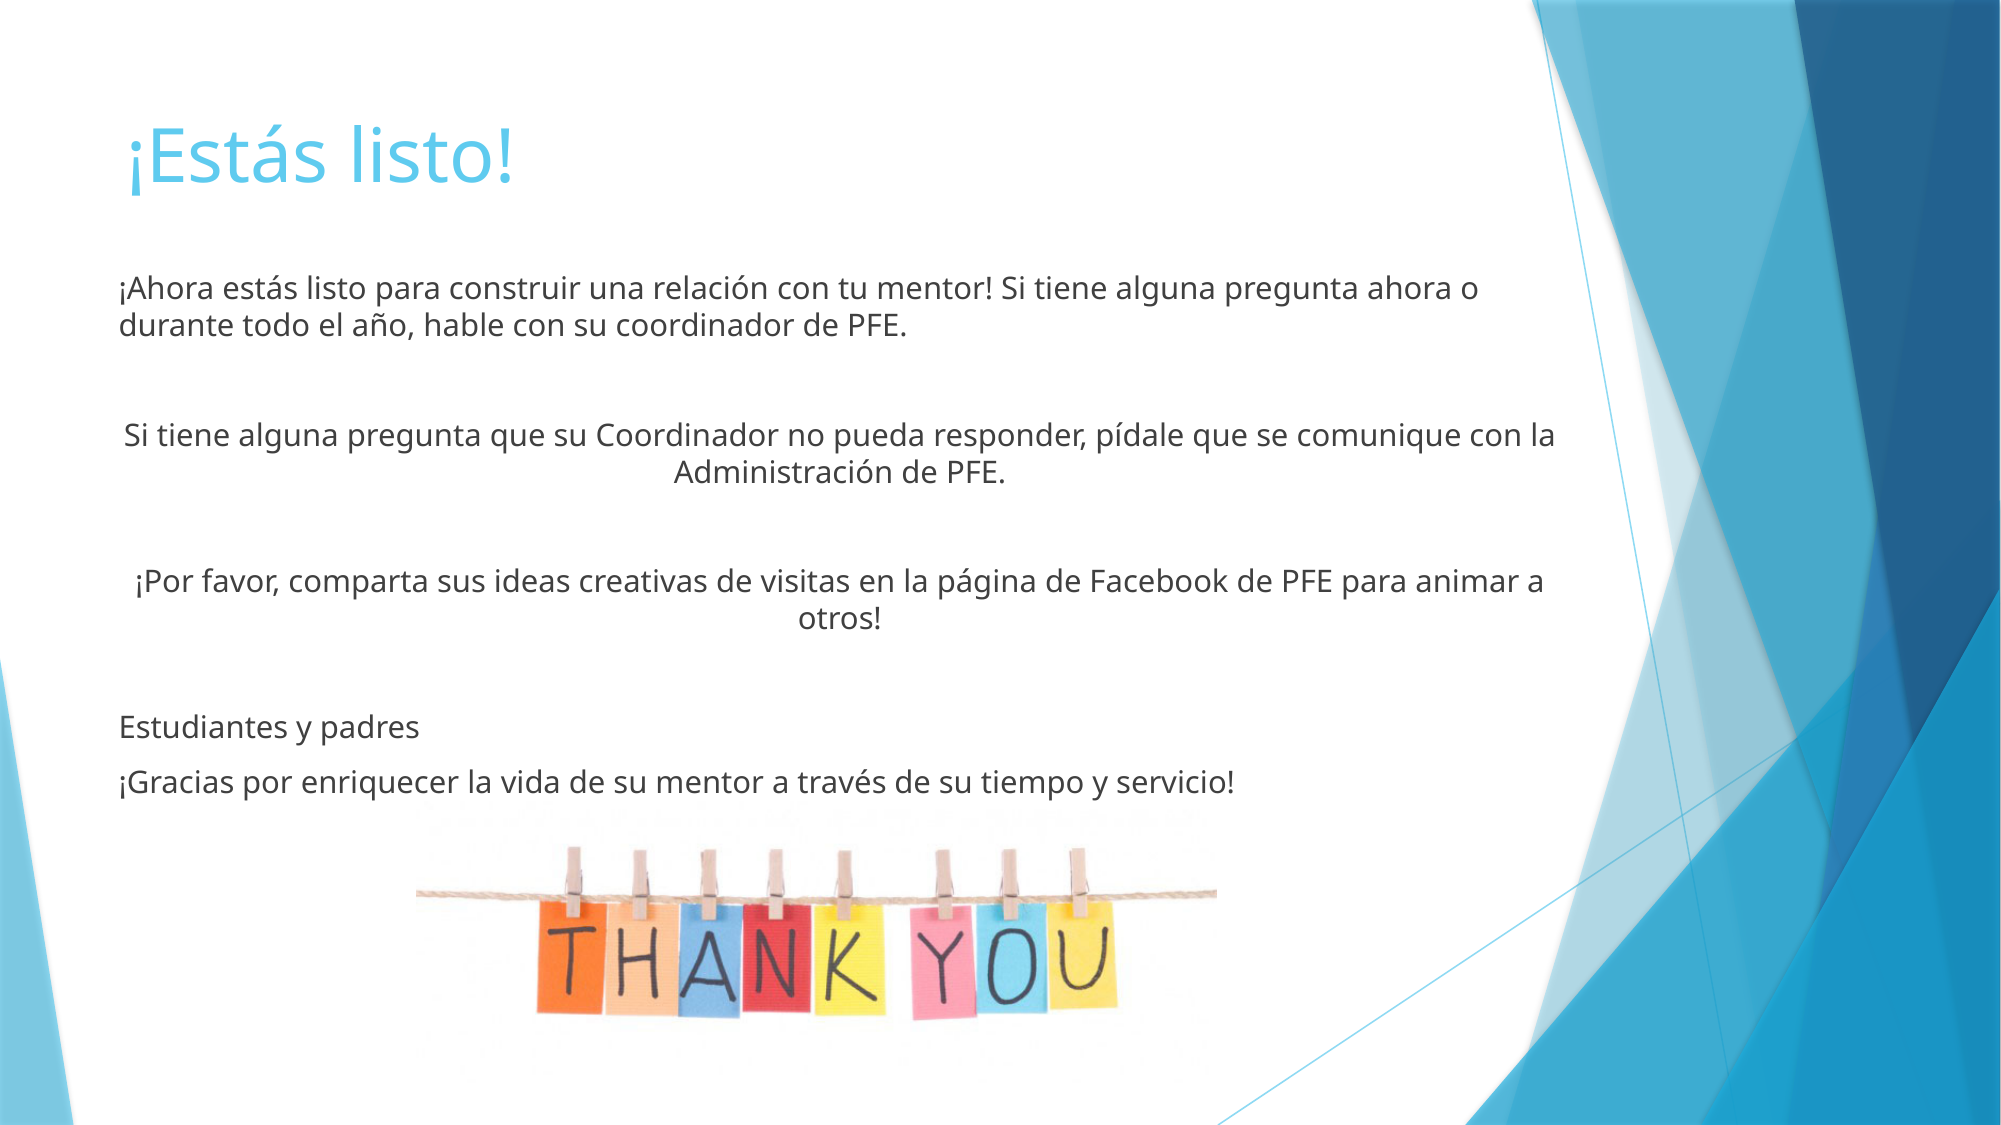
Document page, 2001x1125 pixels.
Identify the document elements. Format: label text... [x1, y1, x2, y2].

list ¡Ahora estás listo para construir una relación con tu mentor! Si tiene alguna pregunta ahora o durante todo el año, hable con su coordinador de PFE. Si tiene alguna pregunta que su Coordinador no pueda responder, pídale que se comunique con la Administración de PFE. ¡Por favor, comparta sus ideas creativas de visitas en la página de Facebook de PFE para animar a otros! Estudiantes y padres ¡Gracias por enriquecer la vida de su mentor a través de su tiempo y servicio! [111, 261, 1569, 809]
title ¡Estás listo! [111, 99, 1522, 261]
picture [415, 801, 1218, 1084]
